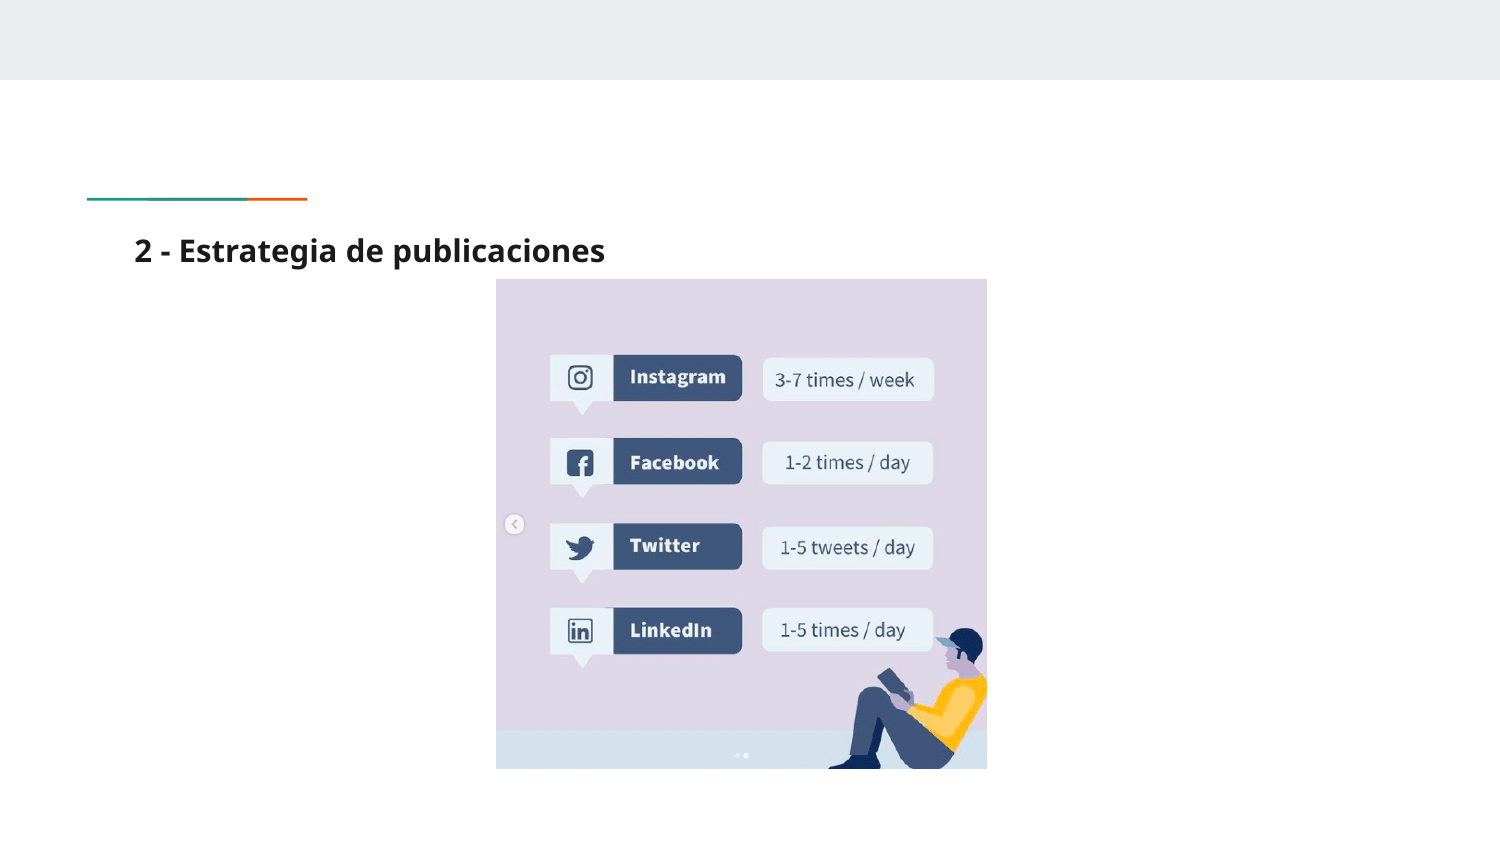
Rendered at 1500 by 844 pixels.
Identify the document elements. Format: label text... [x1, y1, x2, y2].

picture [496, 279, 987, 770]
title 2 - Estrategia de publicaciones [119, 216, 1381, 305]
